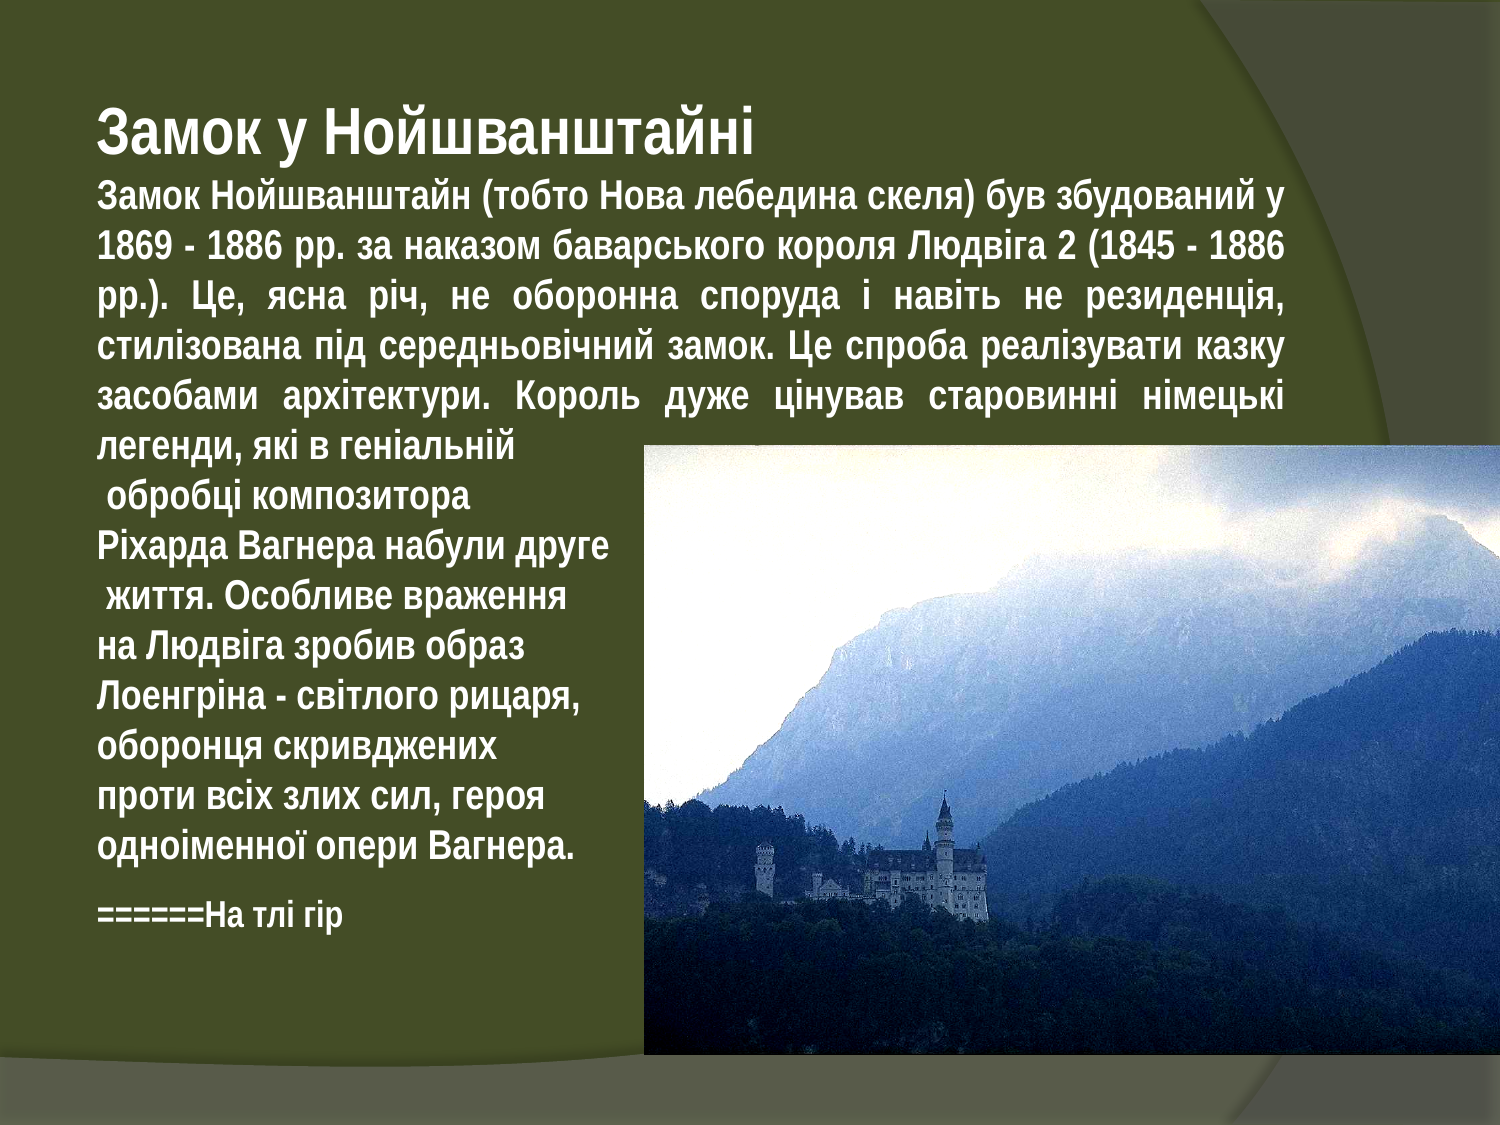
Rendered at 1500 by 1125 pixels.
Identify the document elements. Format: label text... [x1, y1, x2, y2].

picture [644, 445, 1500, 1055]
text_box Замок у Нойшванштайні Замок Нойшванштайн (тобто Нова лебедина скеля) був збудований у 1869 - 1886 рр. за наказом баварського короля Людвіга 2 (1845 - 1886 рр.). Це, ясна річ, не оборонна споруда і навіть не резиденція, стилізована під середньовічний замок. Це спроба реалізувати казку засобами архітектури. Король дуже цінував старовинні німецькі легенди, які в геніальній обробці композитора Ріхарда Вагнера набули друге життя. Особливе враження на Людвіга зробив образ Лоенгріна - світлого рицаря, оборонця скривджених проти всіх злих сил, героя одноіменної опери Вагнера. ======На тлі гір [81, 62, 1301, 942]
